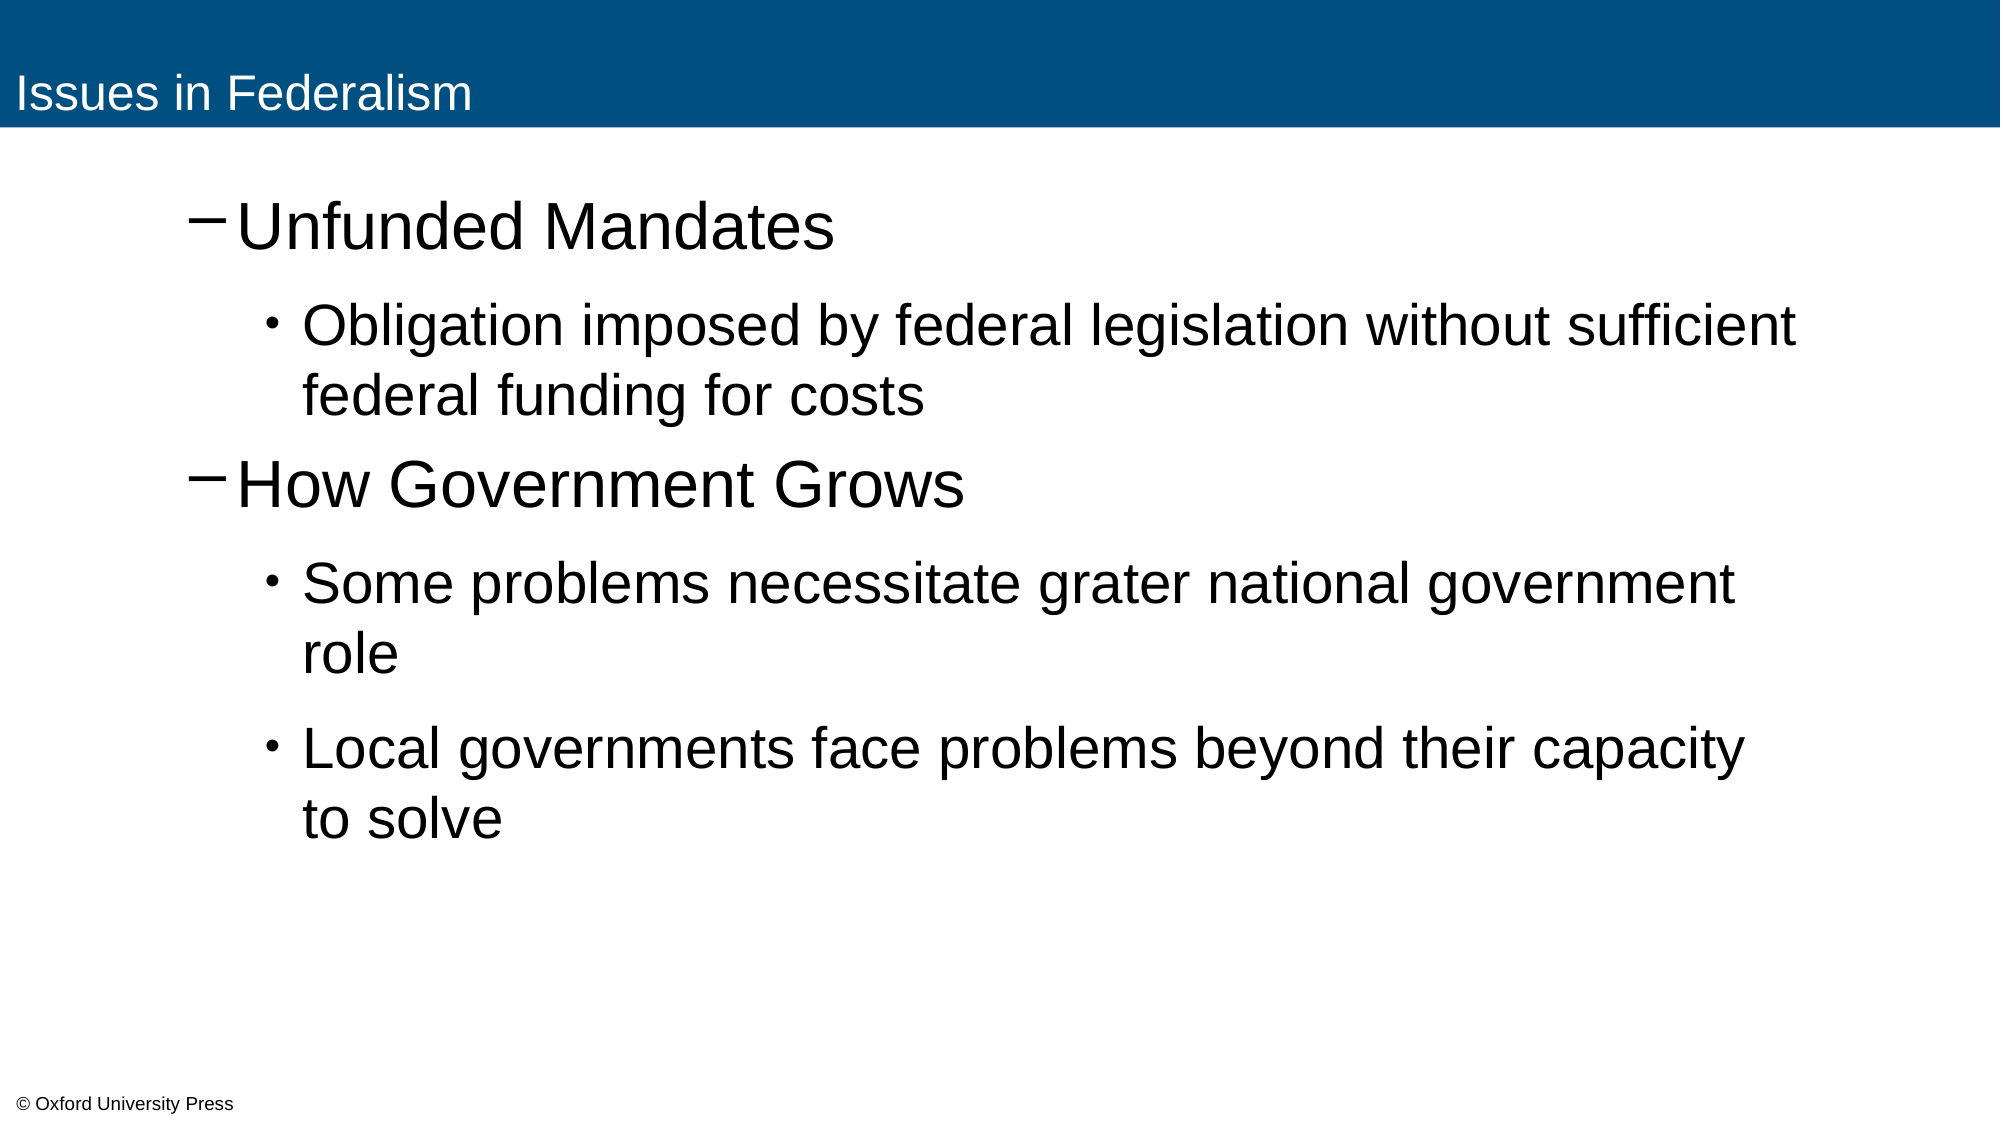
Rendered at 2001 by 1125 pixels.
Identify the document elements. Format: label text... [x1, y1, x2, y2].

title Issues in Federalism [0, 0, 2000, 128]
list Unfunded Mandates Obligation imposed by federal legislation without sufficient federal funding for costs How Government Grows Some problems necessitate grater national government role Local governments face problems beyond their capacity to solve [174, 174, 1825, 1075]
